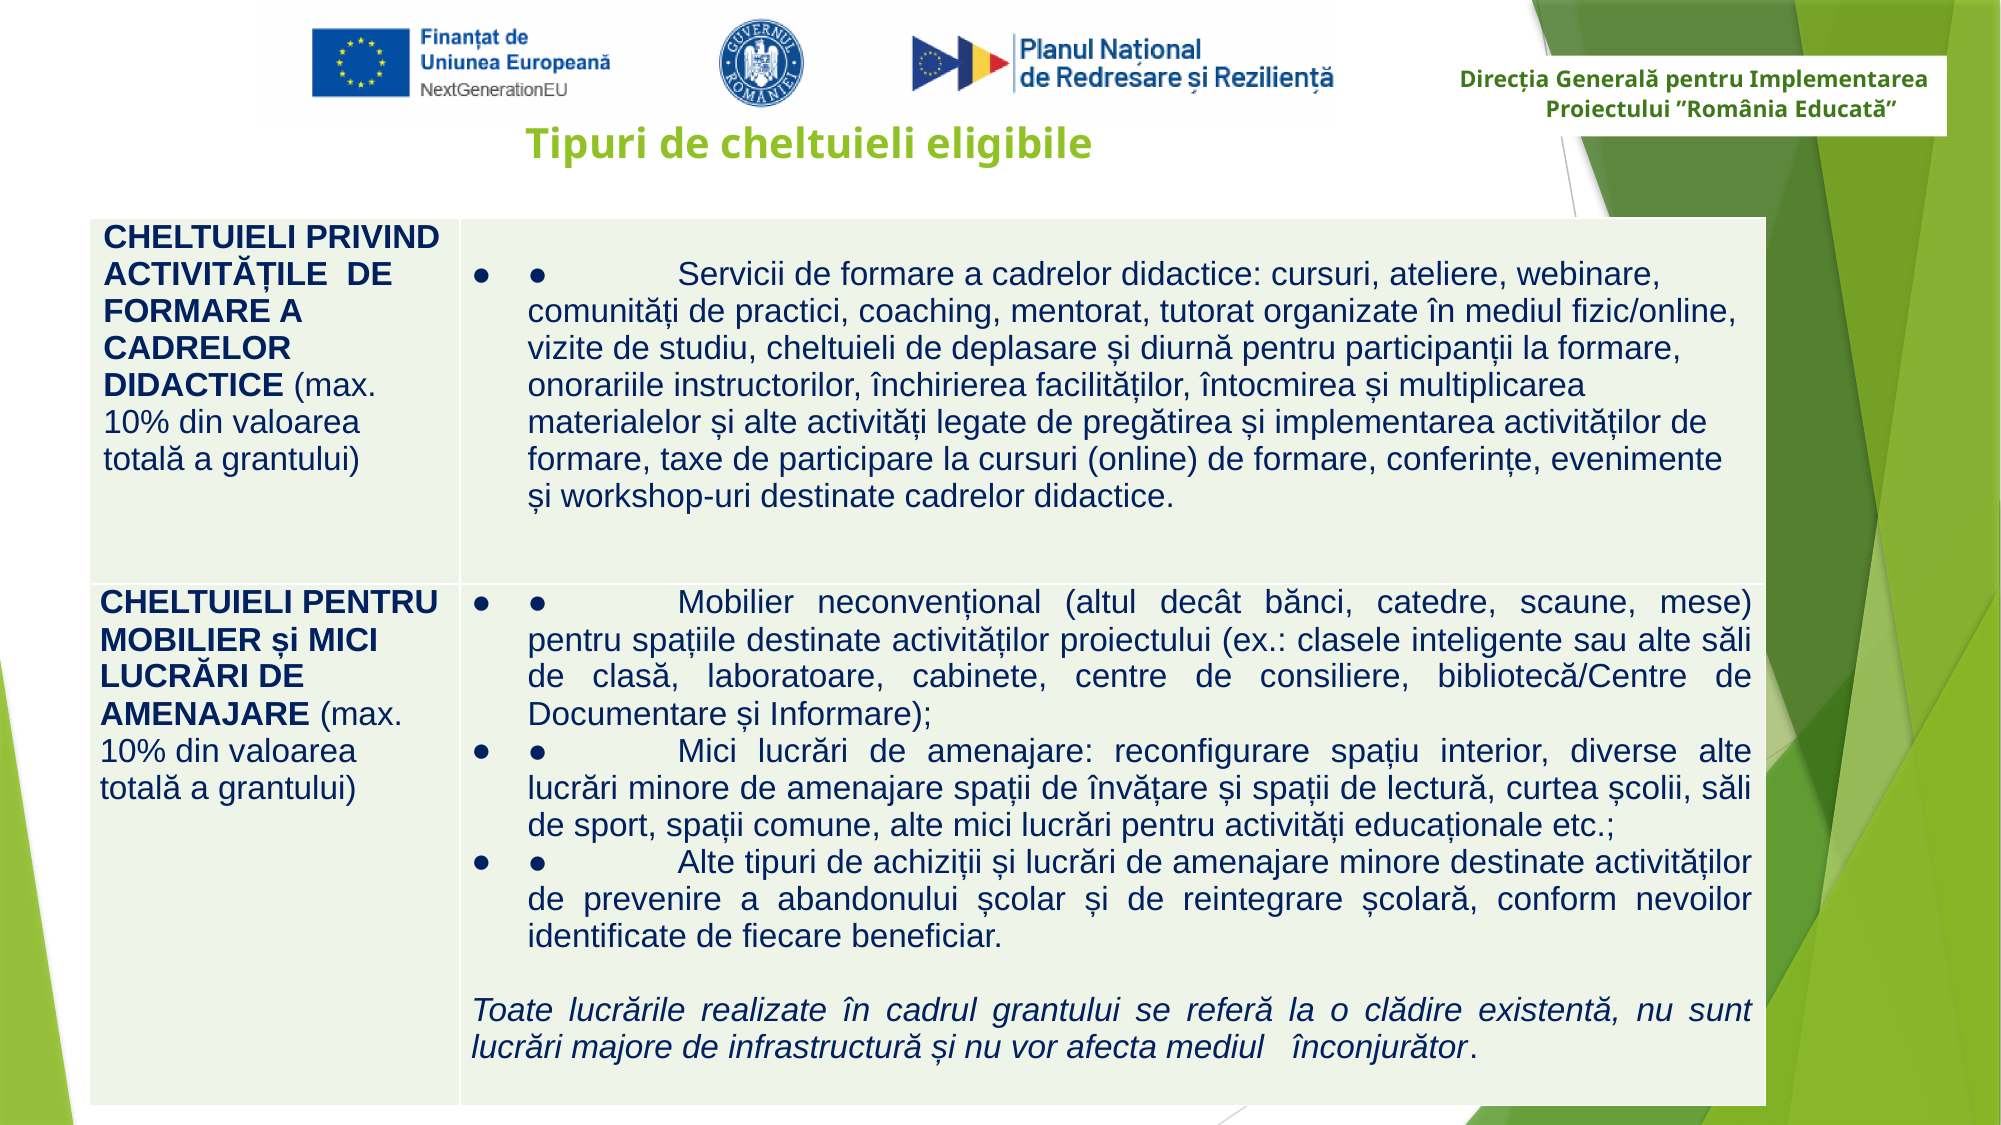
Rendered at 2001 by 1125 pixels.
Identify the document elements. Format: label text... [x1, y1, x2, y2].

title Tipuri de cheltuieli eligibile [104, 109, 1515, 192]
table_header ● Servicii de formare a cadrelor didactice: cursuri, ateliere, webinare, comunități de practici, coaching, mentorat, tutorat organizate în mediul fizic/online, vizite de studiu, cheltuieli de deplasare și diurnă pentru participanții la formare, onorariile instructorilor, închirierea facilităților, întocmirea și multiplicarea materialelor și alte activități legate de pregătirea și implementarea activităților de formare, taxe de participare la cursuri (online) de formare, conferințe, evenimente și workshop-uri destinate cadrelor didactice. [461, 219, 1765, 583]
text_box Direcția Generală pentru Implementarea Proiectului ”România Educată” [1441, 55, 1947, 137]
table_cell CHELTUIELI PENTRU MOBILIER și MICI LUCRĂRI DE AMENAJARE (max. 10% din valoarea totală a grantului) [90, 585, 459, 1105]
table_cell ● Mobilier neconvențional (altul decât bănci, catedre, scaune, mese) pentru spațiile destinate activităților proiectului (ex.: clasele inteligente sau alte săli de clasă, laboratoare, cabinete, centre de consiliere, bibliotecă/Centre de Documentare și Informare); ● Mici lucrări de amenajare: reconfigurare spațiu interior, diverse alte lucrări minore de amenajare spații de învățare și spații de lectură, curtea școlii, săli de sport, spații comune, alte mici lucrări pentru activități educaționale etc.; ● Alte tipuri de achiziții și lucrări de amenajare minore destinate activităților de prevenire a abandonului școlar și de reintegrare școlară, conform nevoilor identificate de fiecare beneficiar. Toate lucrările realizate în cadrul grantului se referă la o clădire existentă, nu sunt lucrări majore de infrastructură și nu vor afecta mediul înconjurător. [461, 585, 1765, 1105]
table_header CHELTUIELI PRIVIND ACTIVITĂȚILE DE FORMARE A CADRELOR DIDACTICE (max. 10% din valoarea totală a grantului) [90, 219, 459, 583]
picture [259, 0, 1337, 126]
